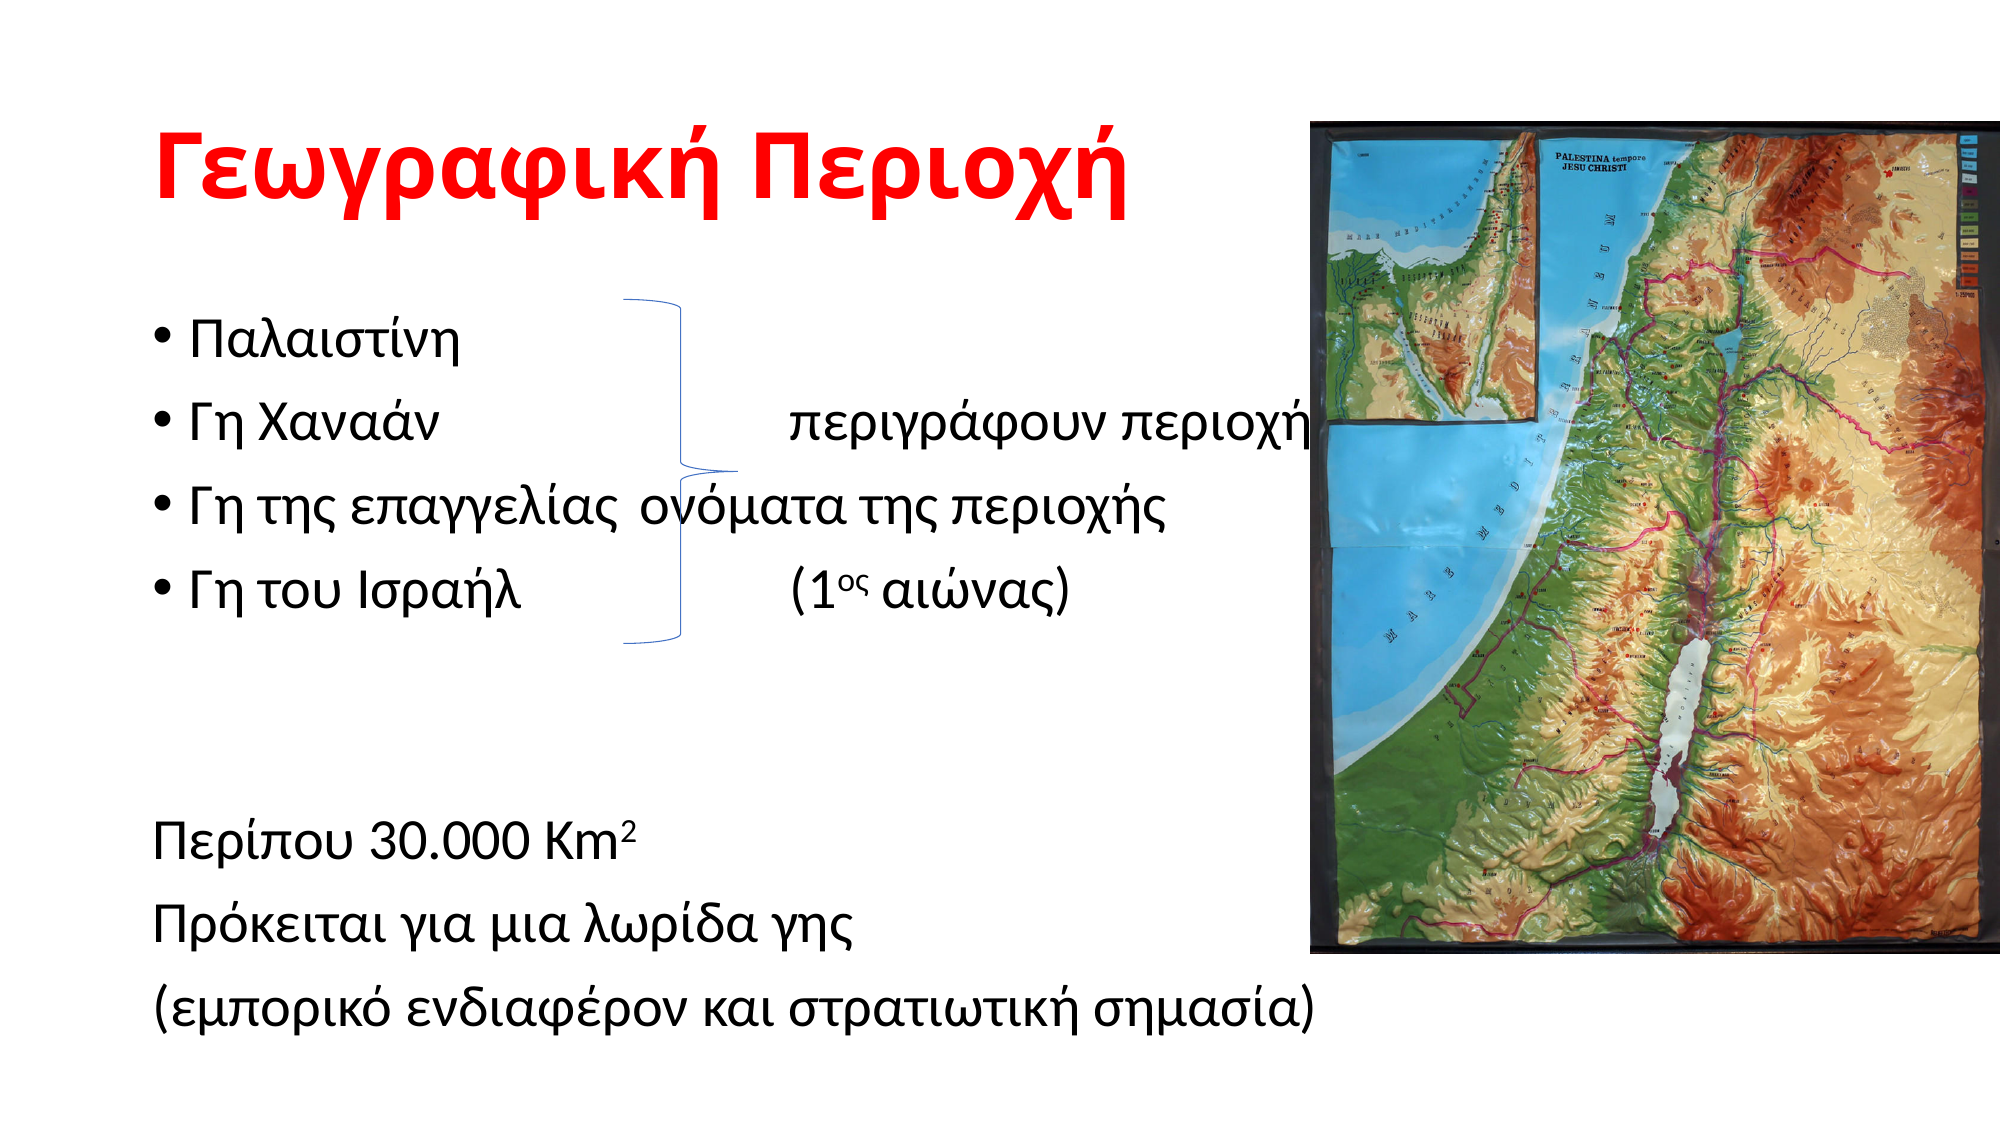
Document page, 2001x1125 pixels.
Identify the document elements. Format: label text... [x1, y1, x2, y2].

text_box [623, 298, 738, 644]
title Γεωγραφική Περιοχή [137, 59, 1863, 278]
picture [1310, 121, 2000, 954]
list Παλαιστίνη Γη Χαναάν περιγράφουν περιοχή Γη της επαγγελίας ονόματα της περιοχής Γη του Ισραήλ (1ος αιώνας) Περίπου 30.000 Km2 Πρόκειται για μια λωρίδα γης (εμπορικό ενδιαφέρον και στρατιωτική σημασία) [137, 299, 1863, 1110]
